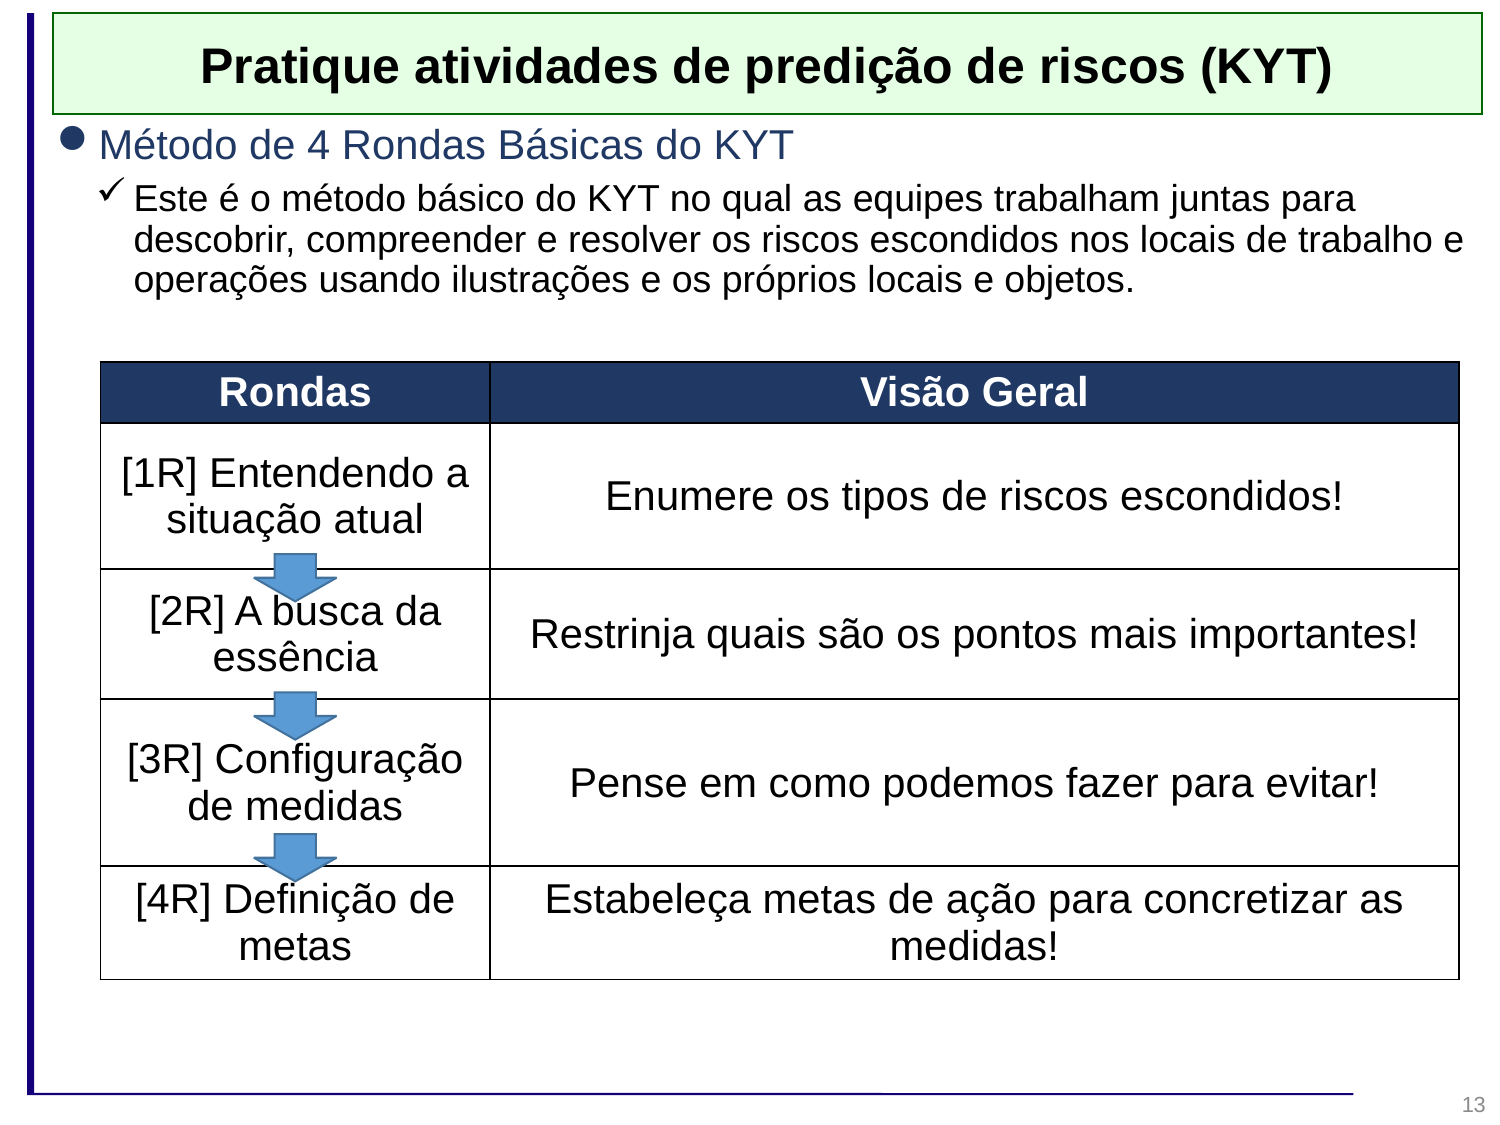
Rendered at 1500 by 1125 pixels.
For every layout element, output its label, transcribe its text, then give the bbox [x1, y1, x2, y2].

text_box [253, 553, 338, 603]
table_cell Estabeleça metas de ação para concretizar as medidas! [491, 867, 1458, 979]
slide_number 13 [1163, 1074, 1500, 1125]
table_cell [2R] A busca da essência [101, 570, 489, 698]
table_header Rondas [101, 363, 489, 422]
text_box [253, 691, 338, 741]
table_cell Enumere os tipos de riscos escondidos! [491, 424, 1458, 568]
table_cell Restrinja quais são os pontos mais importantes! [491, 570, 1458, 698]
list Método de 4 Rondas Básicas do KYT Este é o método básico do KYT no qual as equipes trabalham juntas para descobrir, compreender e resolver os riscos escondidos nos locais de trabalho e operações usando ilustrações e os próprios locais e objetos. [41, 116, 1495, 1118]
text_box Pratique atividades de predição de riscos (KYT) [52, 12, 1483, 115]
table_cell [4R] Definição de metas [101, 867, 489, 979]
table_cell Pense em como podemos fazer para evitar! [491, 700, 1458, 865]
text_box [253, 833, 338, 883]
table_cell [1R] Entendendo a situação atual [101, 424, 489, 568]
table_header Visão Geral [491, 363, 1458, 422]
table_cell [3R] Configuração de medidas [101, 700, 489, 865]
